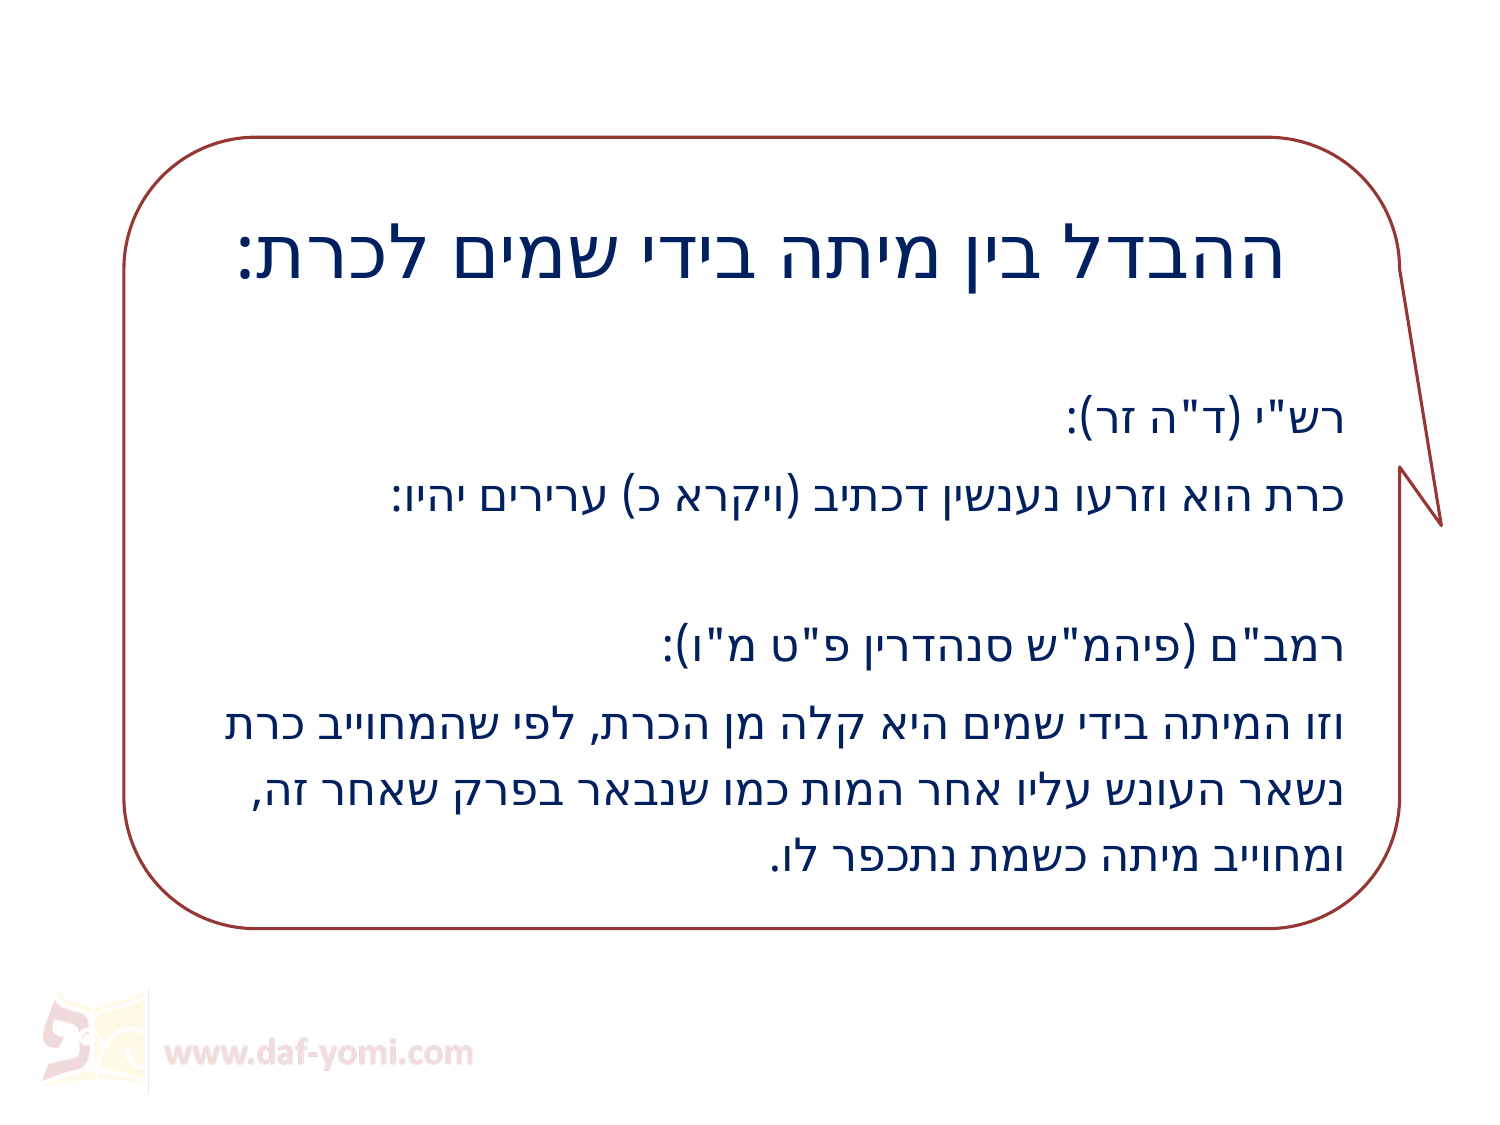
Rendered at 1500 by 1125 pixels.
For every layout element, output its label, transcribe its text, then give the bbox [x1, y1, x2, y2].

text_box ההבדל בין מיתה בידי שמים לכרת: רש"י (ד"ה זר): כרת הוא וזרעו נענשין דכתיב (ויקרא כ) ערירים יהיו: רמב"ם (פיהמ"ש סנהדרין פ"ט מ"ו): וזו המיתה בידי שמים היא קלה מן הכרת, לפי שהמחוייב כרת נשאר העונש עליו אחר המות כמו שנבאר בפרק שאחר זה, ומחוייב מיתה כשמת נתכפר לו. [121, 135, 1444, 931]
picture [40, 987, 553, 1098]
